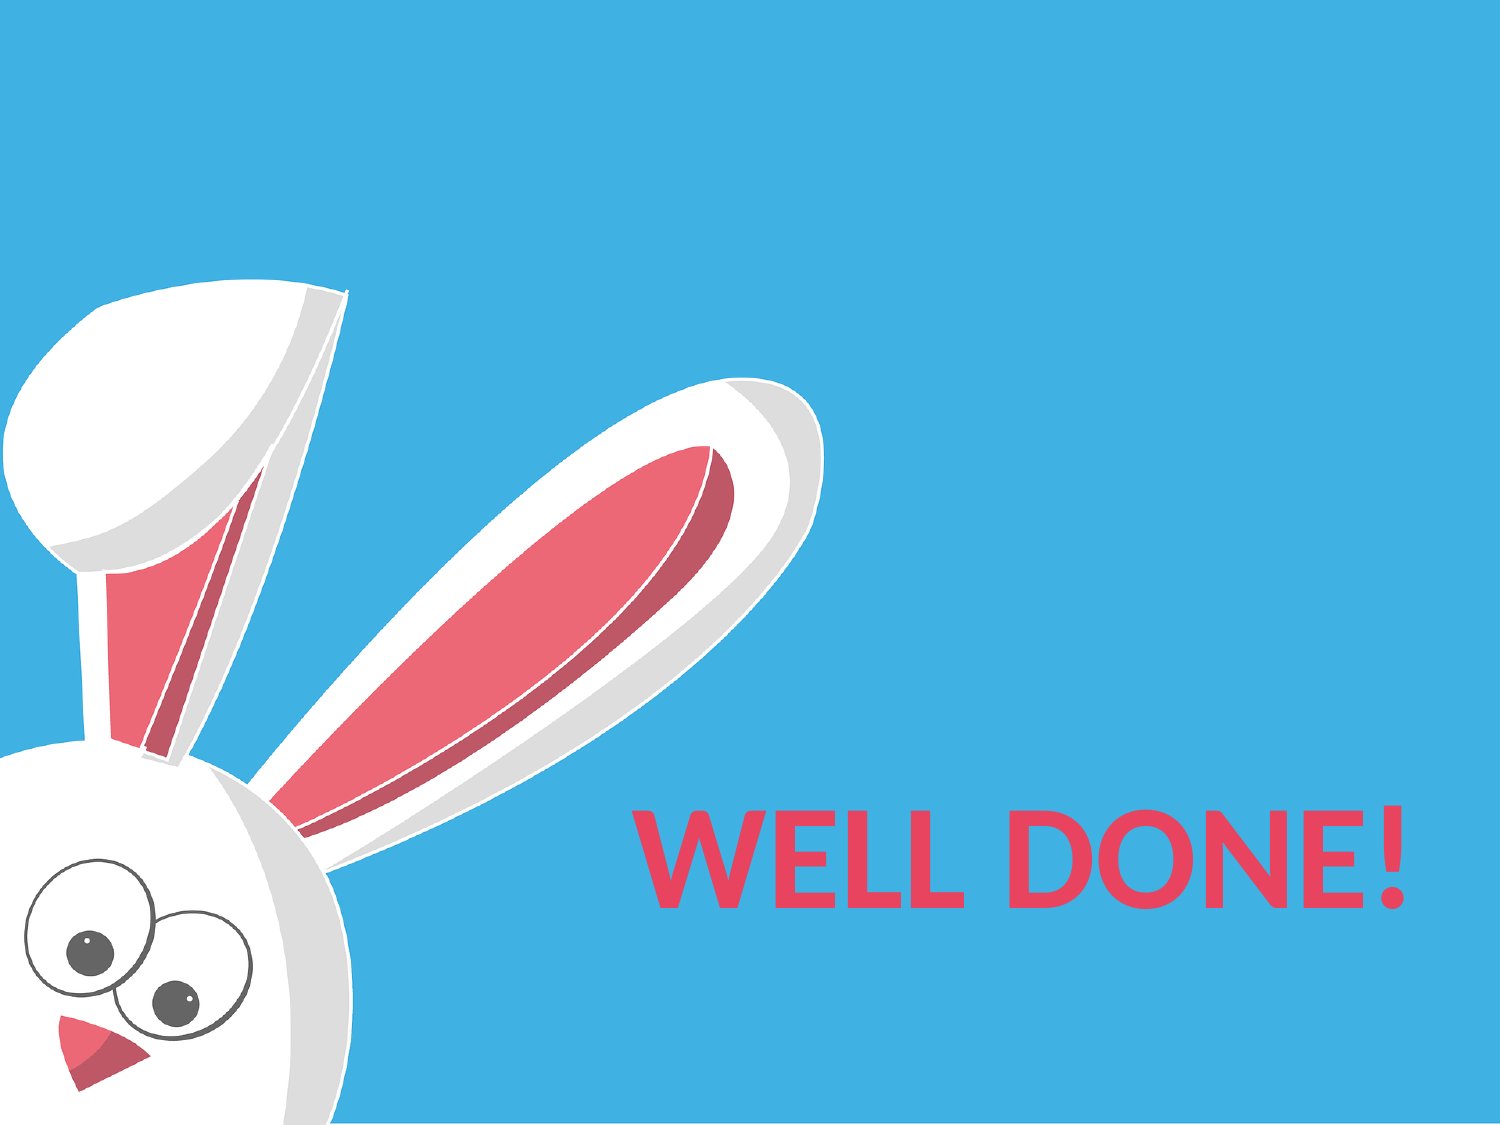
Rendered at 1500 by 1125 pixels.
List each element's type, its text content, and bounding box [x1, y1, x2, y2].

text_box WELL DONE! [324, 751, 1500, 1017]
